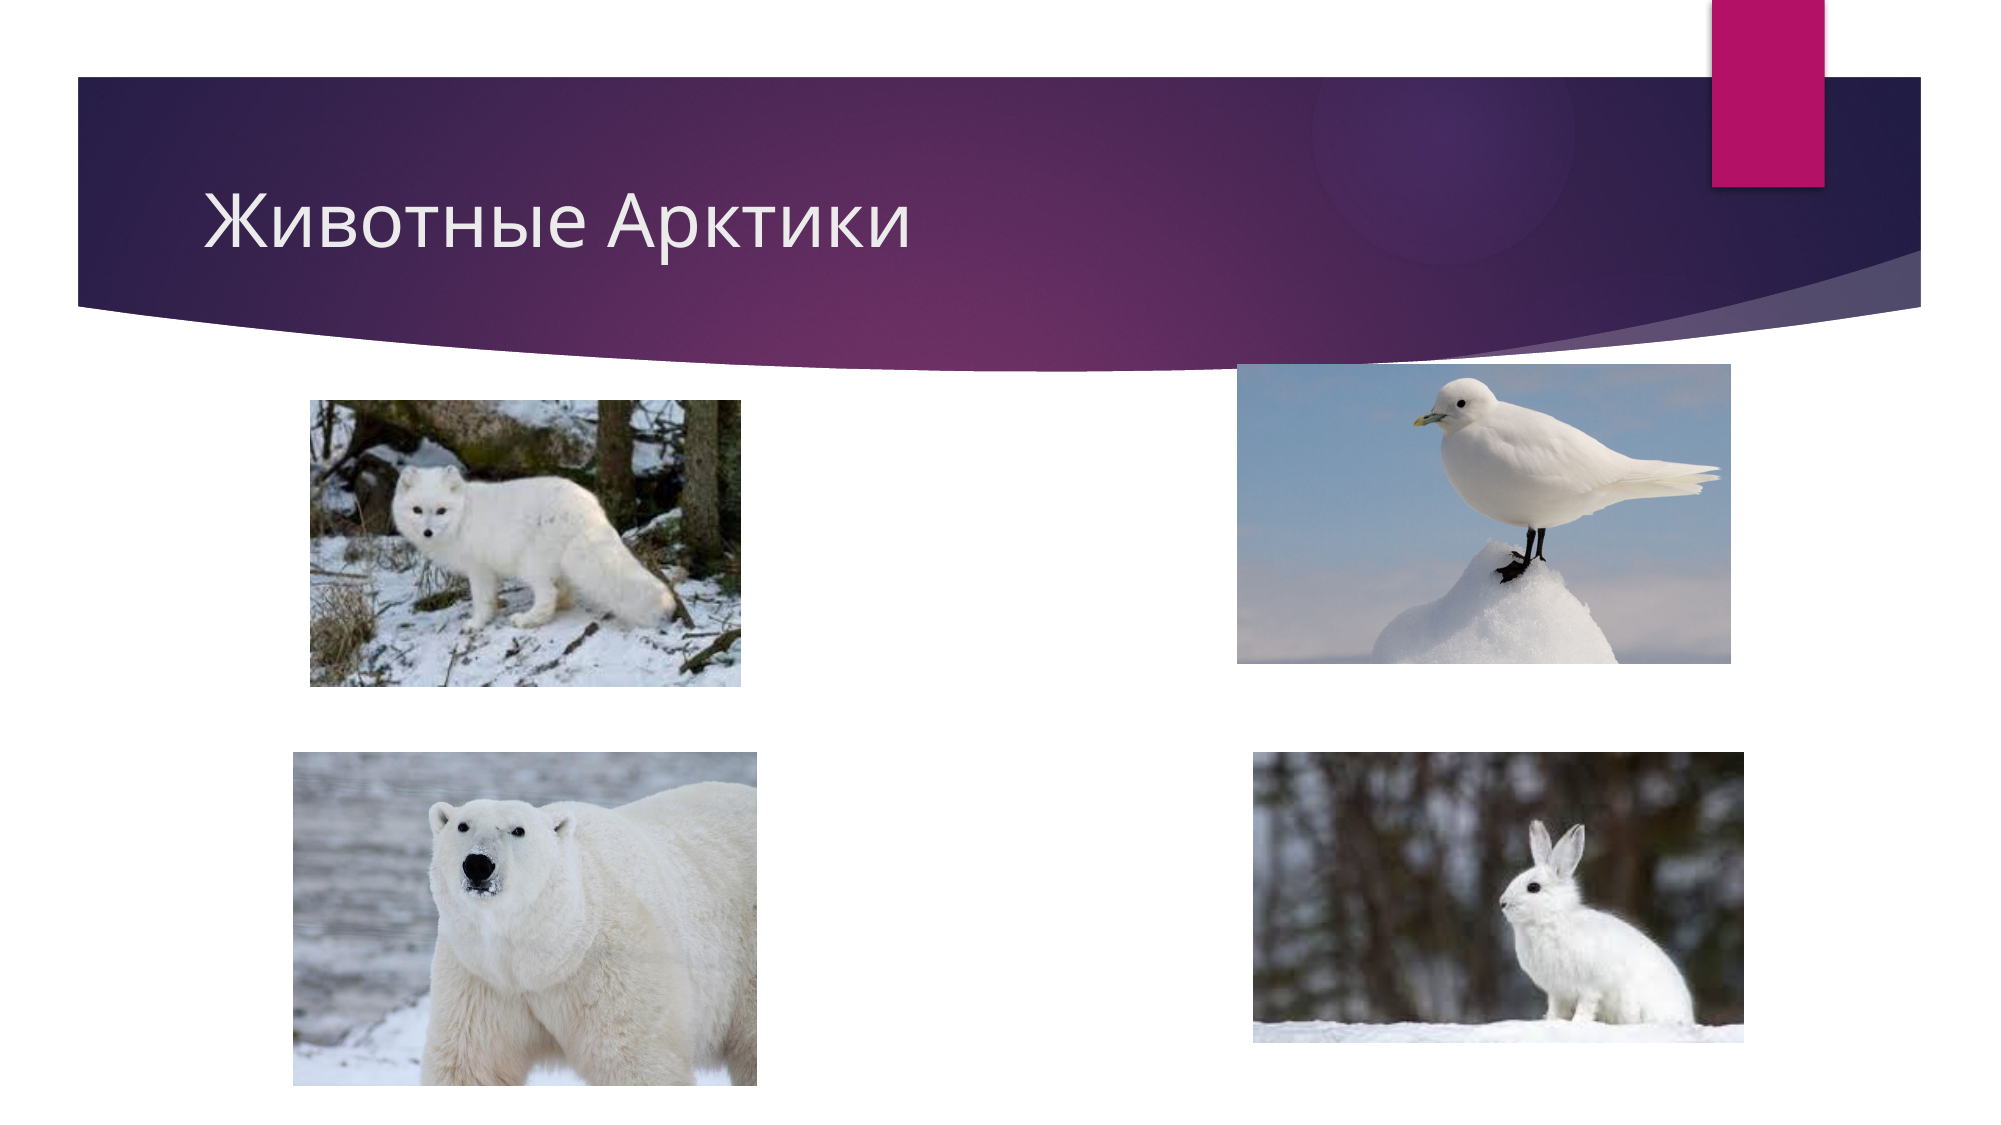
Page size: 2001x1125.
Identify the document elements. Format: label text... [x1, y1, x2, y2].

picture [310, 400, 741, 687]
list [1253, 752, 1744, 1043]
title Животные Арктики [189, 159, 1627, 276]
picture [1237, 364, 1731, 664]
picture [293, 752, 758, 1086]
